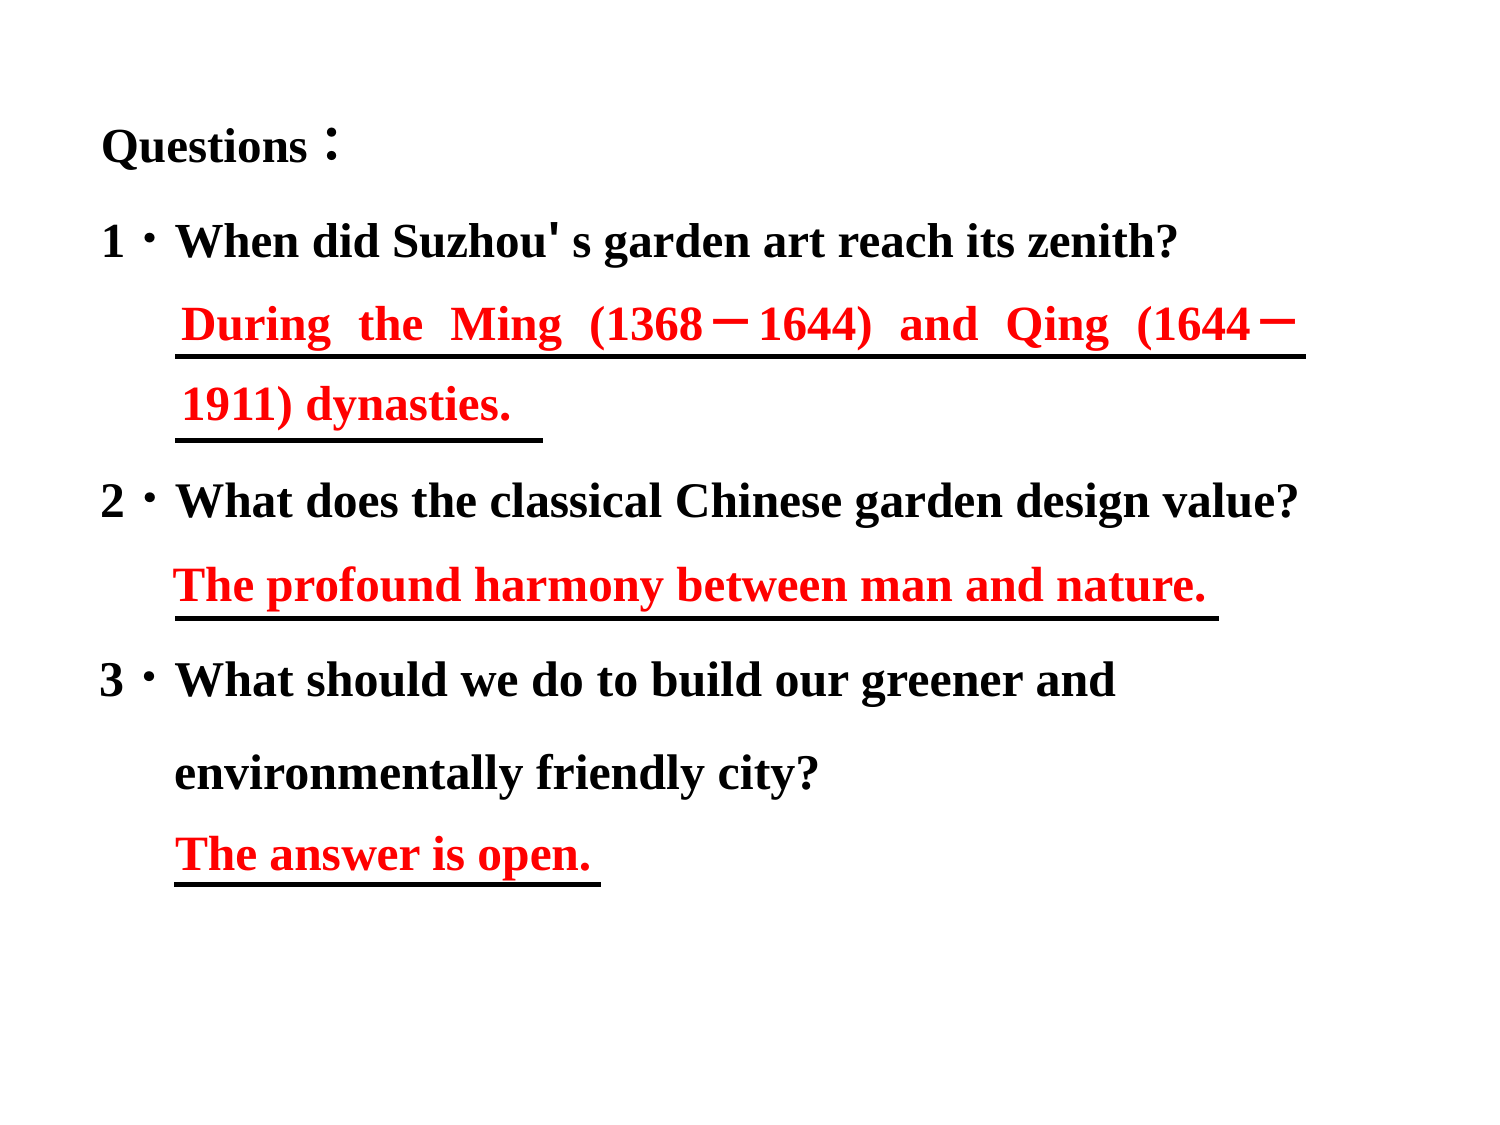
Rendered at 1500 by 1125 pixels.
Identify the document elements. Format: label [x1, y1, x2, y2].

text_box [175, 820, 693, 885]
text_box [100, 467, 1327, 646]
text_box [99, 646, 1333, 917]
text_box [100, 113, 1307, 467]
text_box [172, 550, 1246, 644]
text_box [181, 282, 1303, 443]
